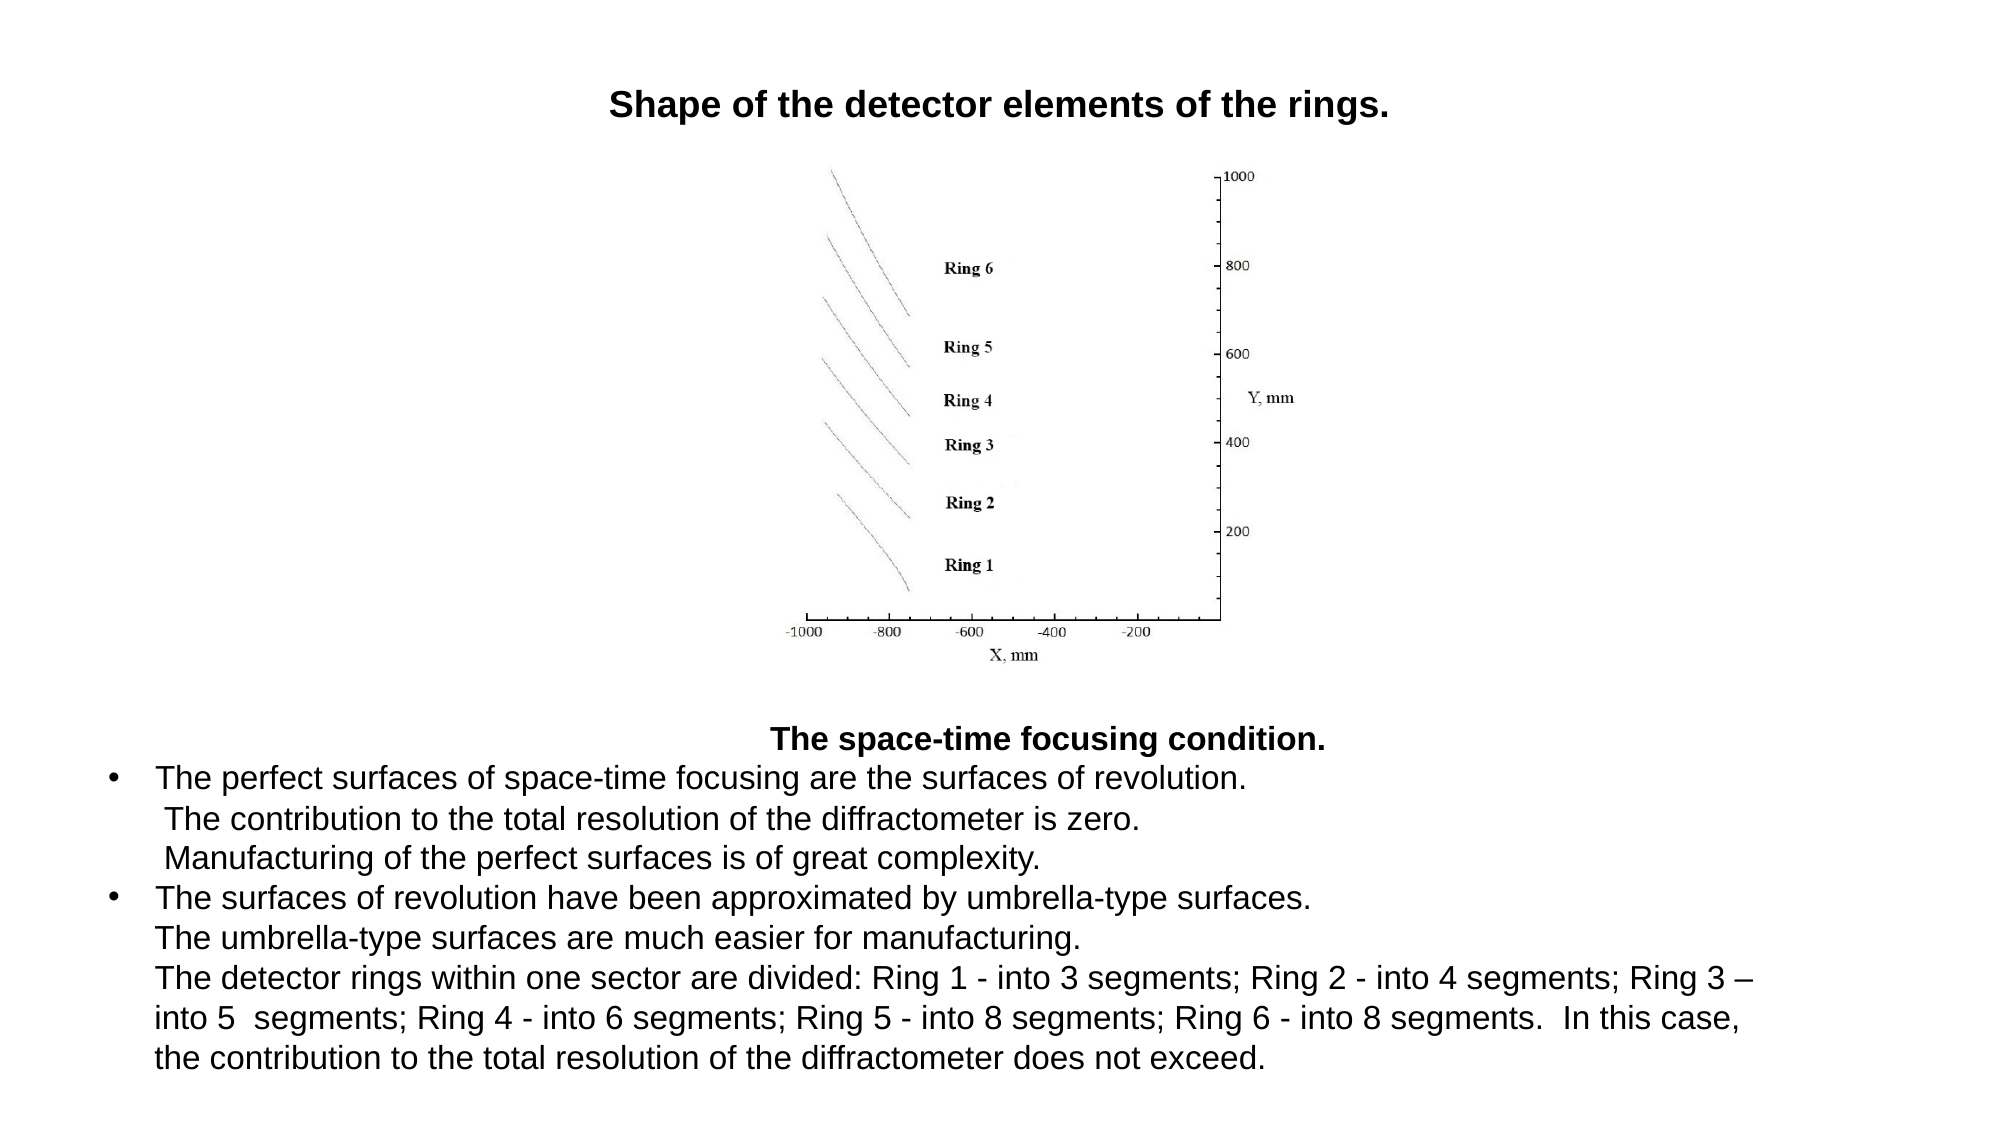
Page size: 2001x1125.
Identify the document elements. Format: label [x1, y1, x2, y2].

text_box [531, 80, 1469, 679]
